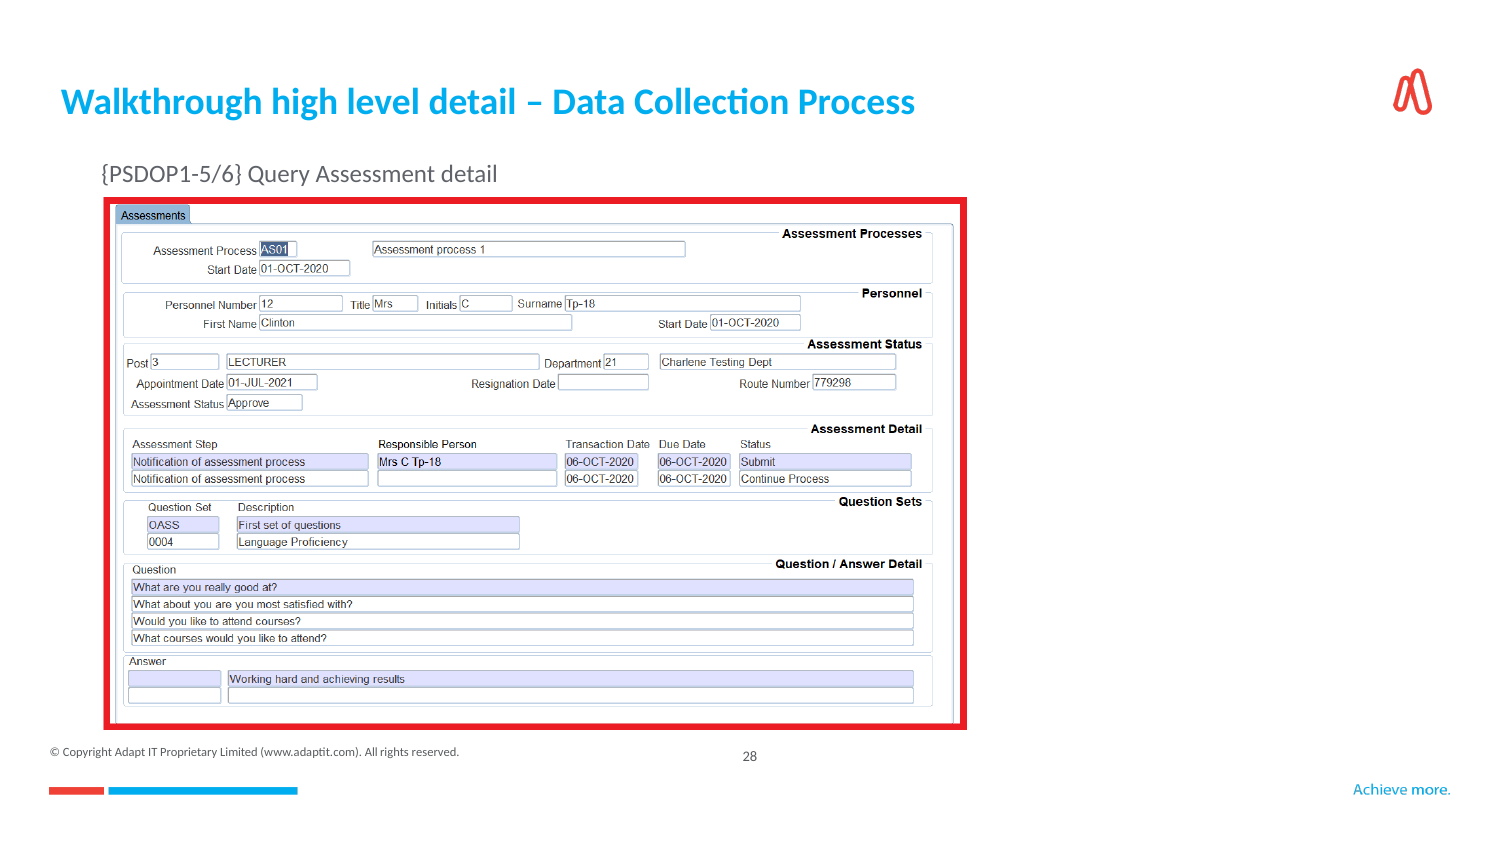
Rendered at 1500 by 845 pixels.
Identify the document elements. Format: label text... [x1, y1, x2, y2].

picture [49, 783, 1371, 795]
title Walkthrough high level detail – Data Collection Processdevelopment [60, 59, 1461, 139]
picture [1374, 783, 1450, 795]
picture [101, 194, 968, 730]
list {PSDOP1-5/6} Query Assessment detail [101, 157, 772, 194]
